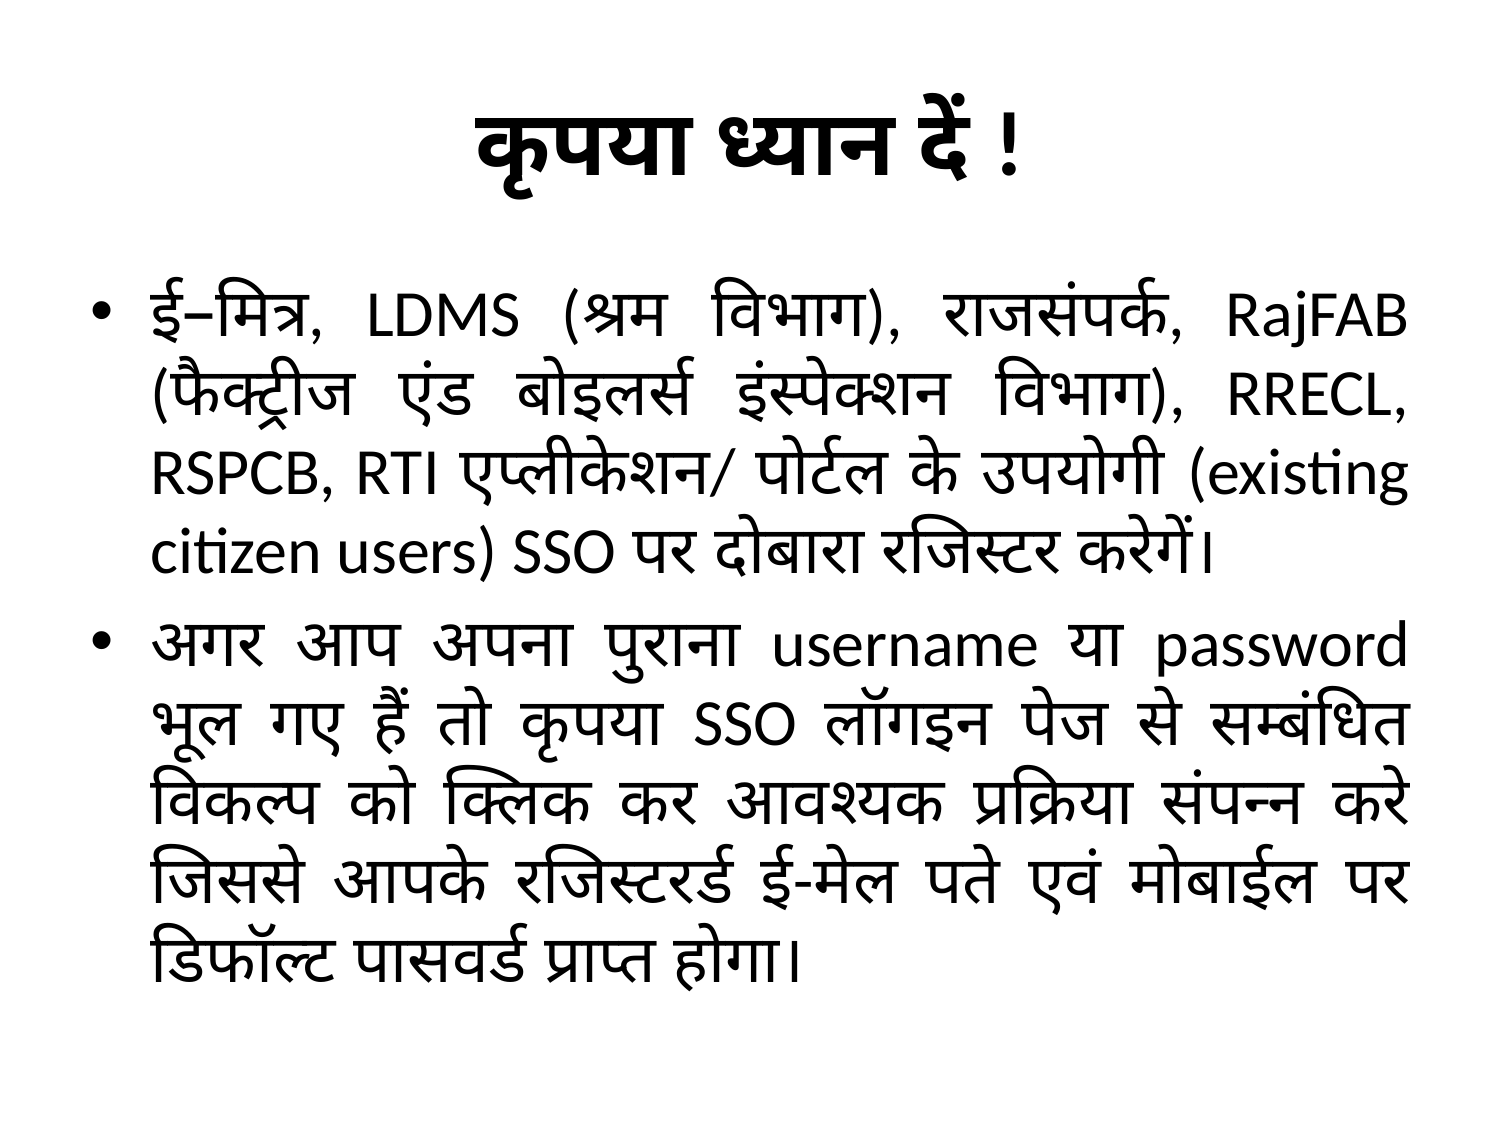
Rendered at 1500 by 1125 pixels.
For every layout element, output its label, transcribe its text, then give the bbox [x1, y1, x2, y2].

list ई–मित्र, LDMS (श्रम विभाग), राजसंपर्क, RajFAB (फैक्ट्रीज एंड बोइलर्स इंस्पेक्शन विभाग), RRECL, RSPCB, RTI एप्लीकेशन/ पोर्टल के उपयोगी (existing citizen users) SSO पर दोबारा रजिस्टर करेगें। अगर आप अपना पुराना username या password भूल गए हैं तो कृपया SSO लॉगइन पेज से सम्बंधित विकल्‍प को क्लिक कर आवश्‍यक प्रक्रिया संपन्‍न करे जिससे आपके रजिस्‍टरर्ड ई-मेल पते एवं मोबाईल पर डिफॉल्‍ट पासवर्ड प्राप्‍त होगा। [75, 262, 1425, 1005]
title कृपया ध्यान दें ! [75, 45, 1425, 233]
